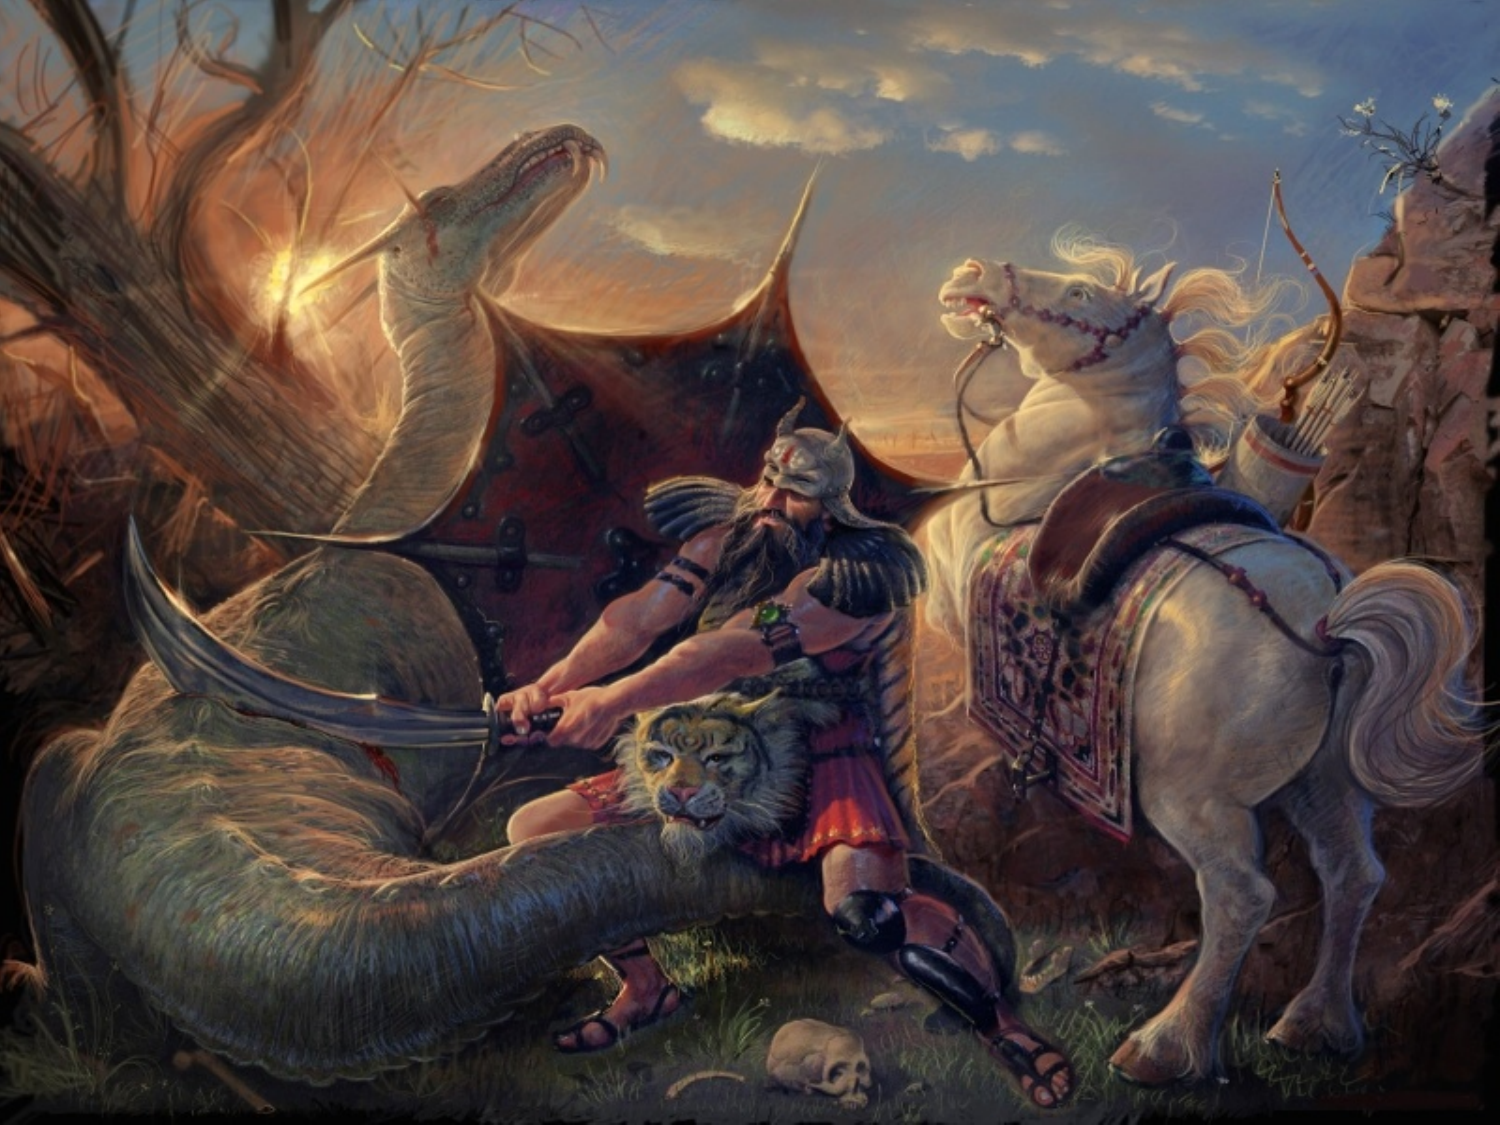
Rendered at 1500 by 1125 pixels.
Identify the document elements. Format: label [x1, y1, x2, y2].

text_box [0, 0, 1500, 1125]
